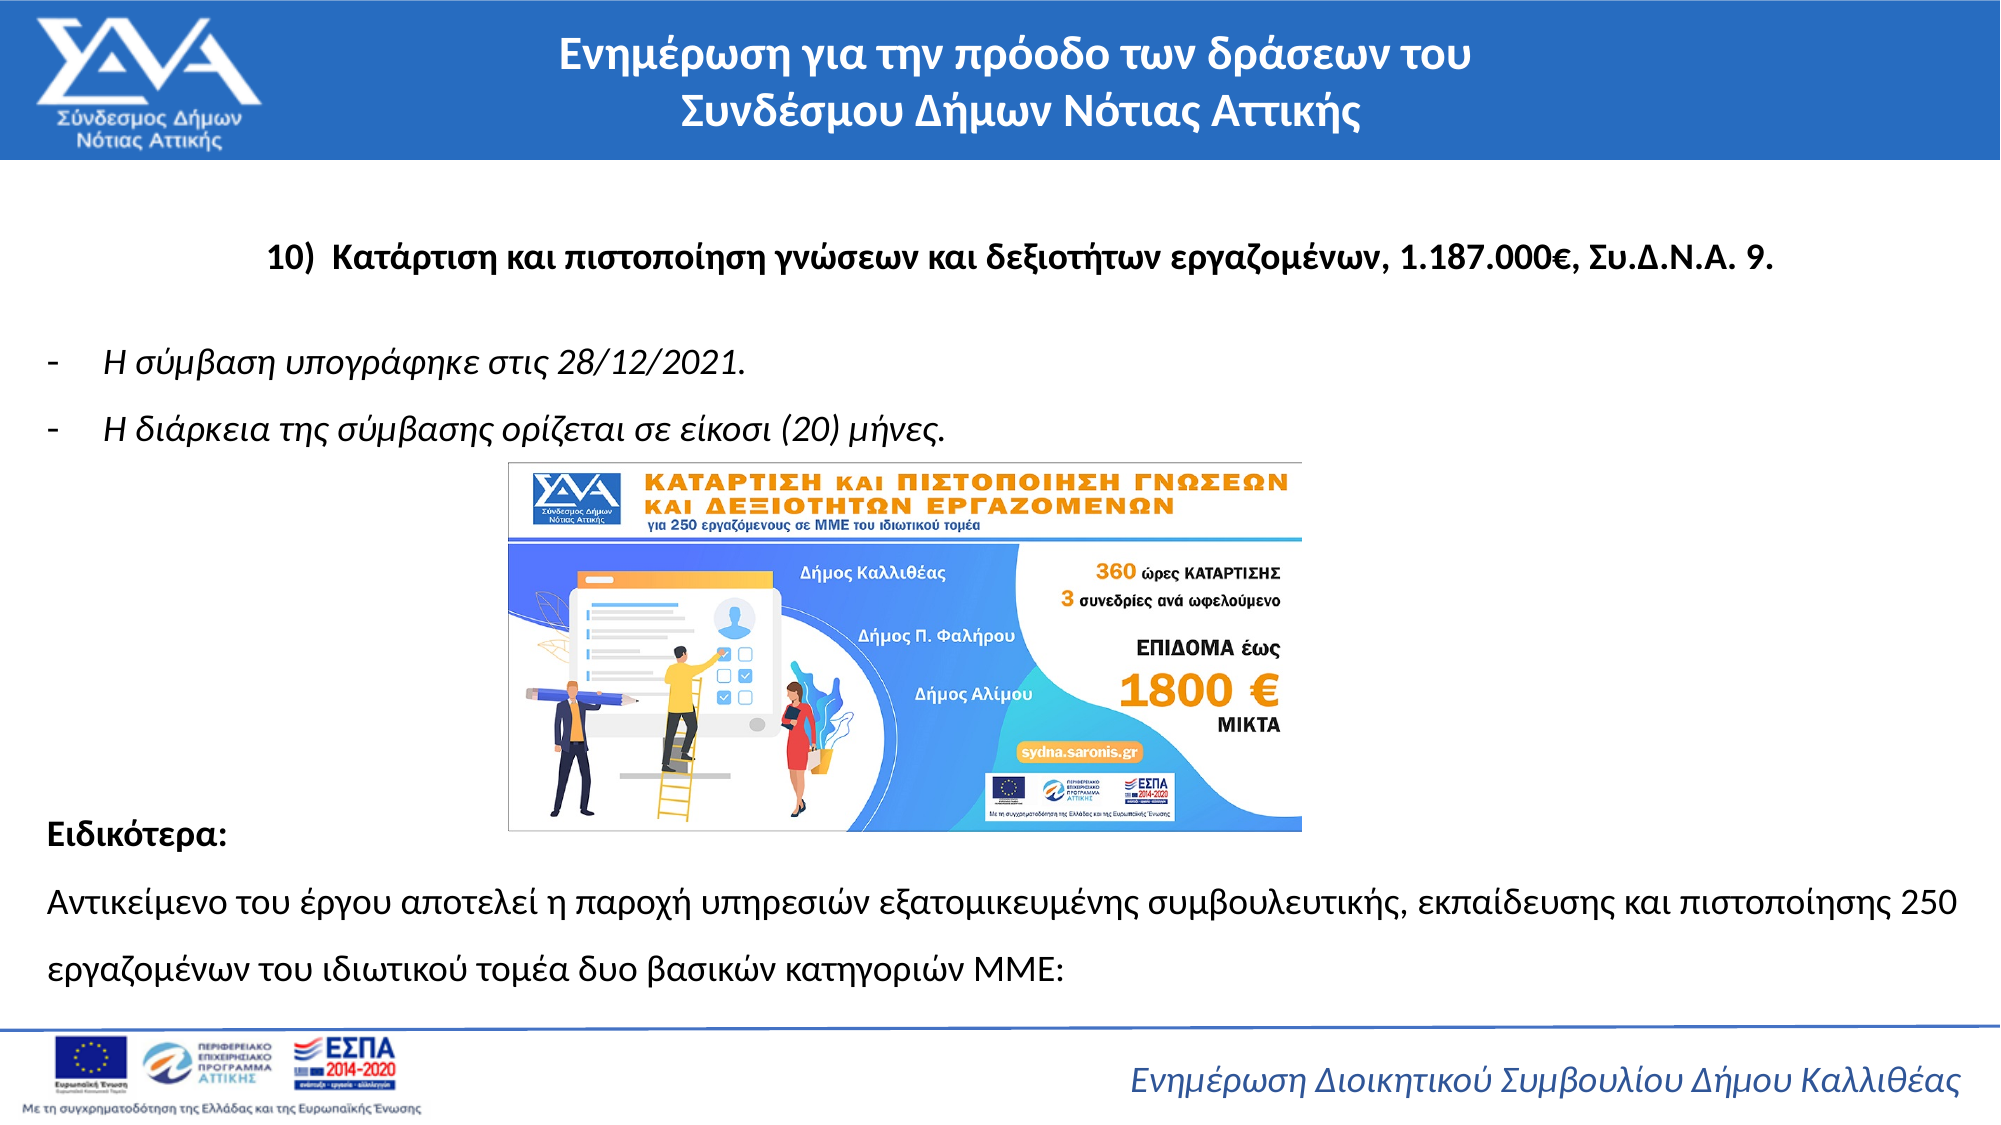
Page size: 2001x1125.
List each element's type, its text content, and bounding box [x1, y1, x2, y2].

text_box Ενημέρωση Διοικητικού Συμβουλίου Δήμου Καλλιθέας [740, 1047, 2000, 1107]
picture [0, 1031, 435, 1125]
picture [0, 0, 2000, 160]
picture [507, 462, 1302, 833]
text_box 10) Κατάρτιση και πιστοποίηση γνώσεων και δεξιοτήτων εργαζομένων, 1.187.000€, Συ.Δ.Ν.Α. 9. Η σύμβαση υπογράφηκε στις 28/12/2021. Η διάρκεια της σύμβασης ορίζεται σε είκοσι (20) μήνες. Ειδικότερα: Αντικείμενο του έργου αποτελεί η παροχή υπηρεσιών εξατομικευμένης συμβουλευτικής, εκπαίδευσης και πιστοποίησης 250 εργαζομένων του ιδιωτικού τομέα δυο βασικών κατηγοριών ΜΜΕ: [32, 202, 2000, 997]
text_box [0, 1026, 2000, 1031]
